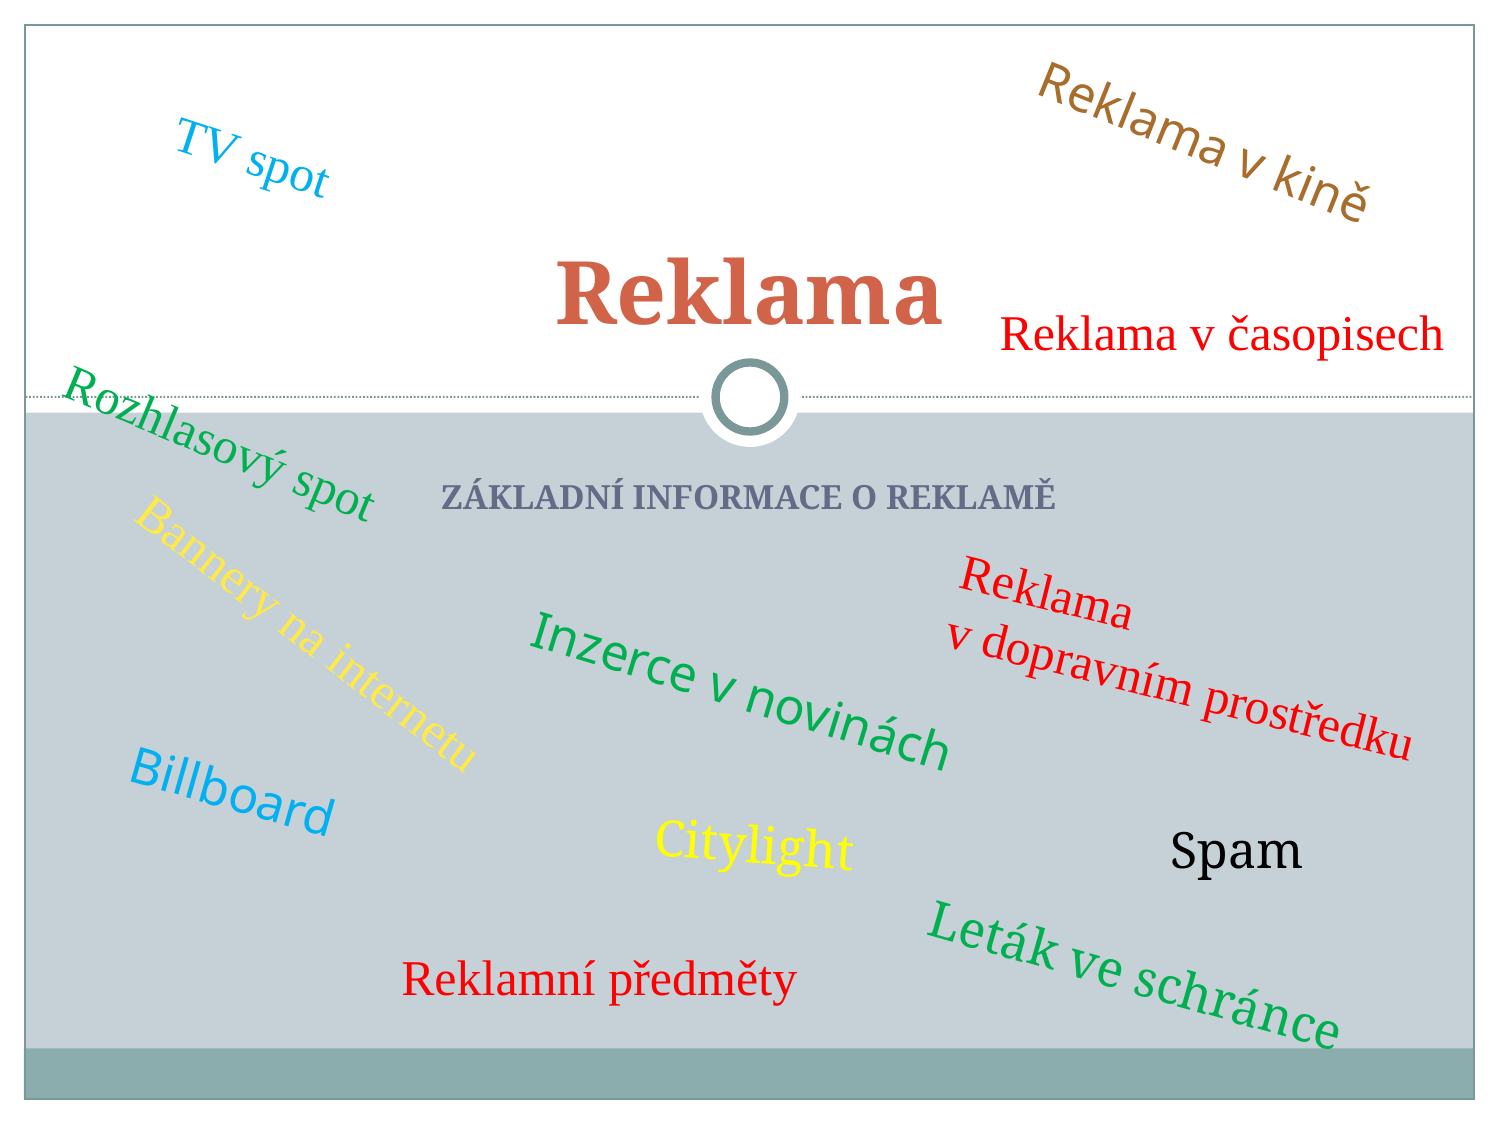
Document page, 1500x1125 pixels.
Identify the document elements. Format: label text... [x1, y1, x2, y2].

text_box Citylight [637, 796, 873, 890]
text_box Billboard [107, 721, 360, 860]
text_box Reklama v kině [1014, 34, 1397, 248]
text_box Reklamní předměty [386, 937, 813, 1013]
text_box Reklama v časopisech [984, 292, 1460, 369]
text_box Spam [1155, 810, 1319, 886]
text_box Rozhlasový spot [40, 336, 404, 546]
title Reklama [112, 147, 1388, 350]
text_box Reklama v dopravním prostředku [924, 528, 1453, 783]
text_box TV spot [150, 88, 356, 221]
text_box ZÁKLADNÍ INFORMACE O REKLAMĚ [384, 468, 1182, 524]
text_box Inzerce v novinách [509, 585, 977, 794]
text_box Leták ve schránce [906, 875, 1367, 1074]
text_box Bannery na internetu [110, 464, 513, 799]
